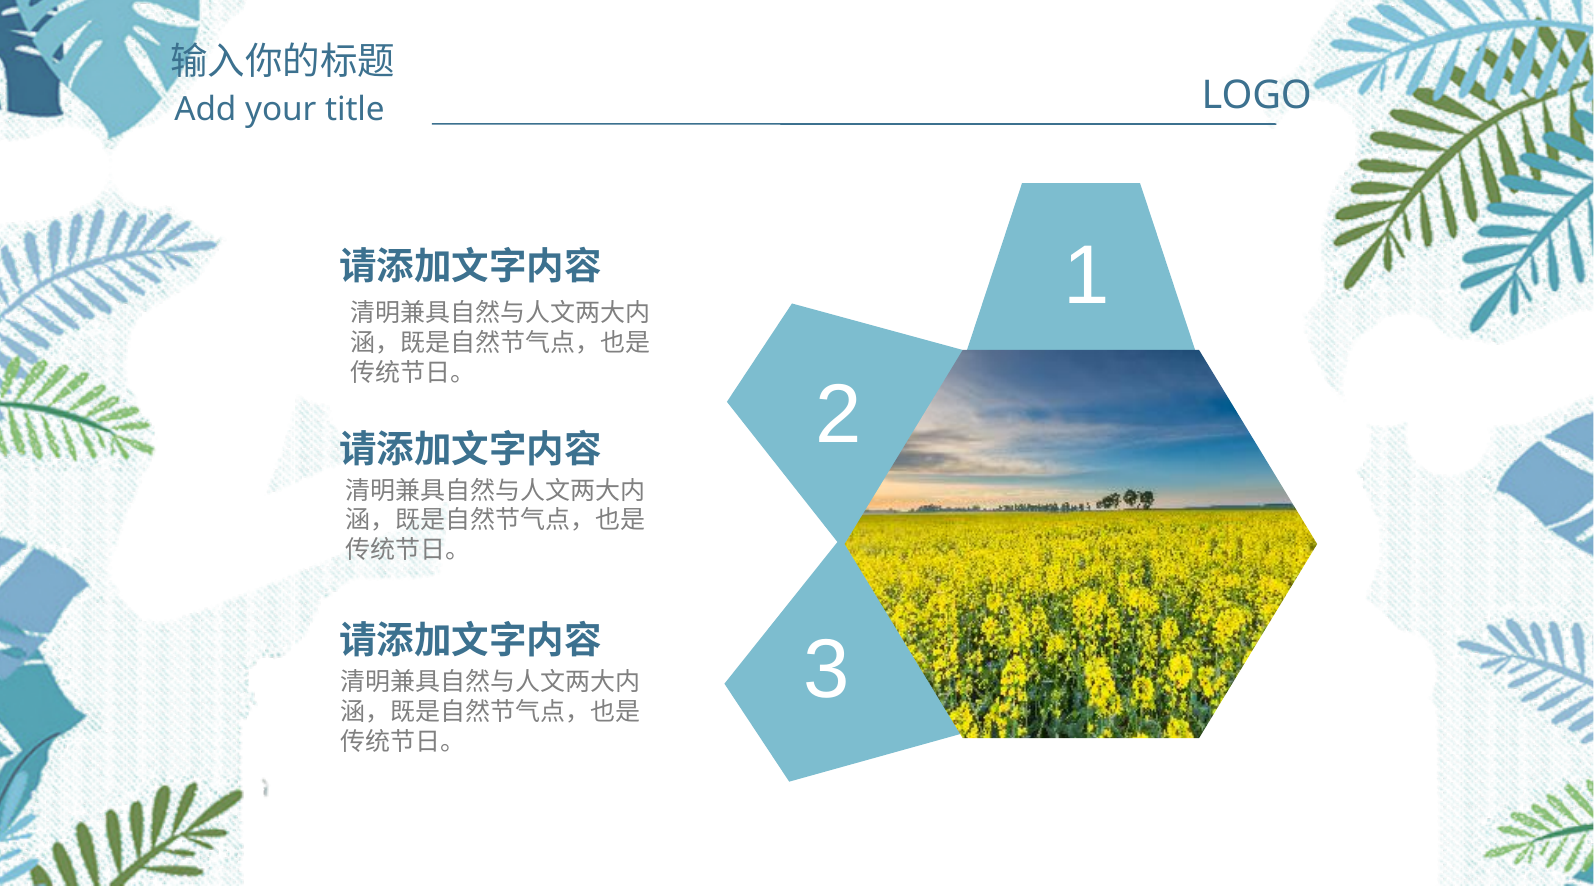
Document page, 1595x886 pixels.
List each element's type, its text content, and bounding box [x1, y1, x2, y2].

text_box [1204, 358, 1318, 730]
text_box 请添加文字内容 [339, 425, 710, 516]
text_box 请添加文字内容 [339, 242, 710, 288]
text_box 清明兼具自然与人文两大内涵，既是自然节气点，也是传统节日。 [335, 289, 668, 395]
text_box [726, 182, 1200, 751]
picture [0, 0, 1594, 886]
text_box 清明兼具自然与人文两大内涵，既是自然节气点，也是传统节日。 [330, 466, 663, 572]
text_box 清明兼具自然与人文两大内涵，既是自然节气点，也是传统节日。 [326, 658, 658, 763]
text_box 请添加文字内容 [339, 616, 710, 707]
